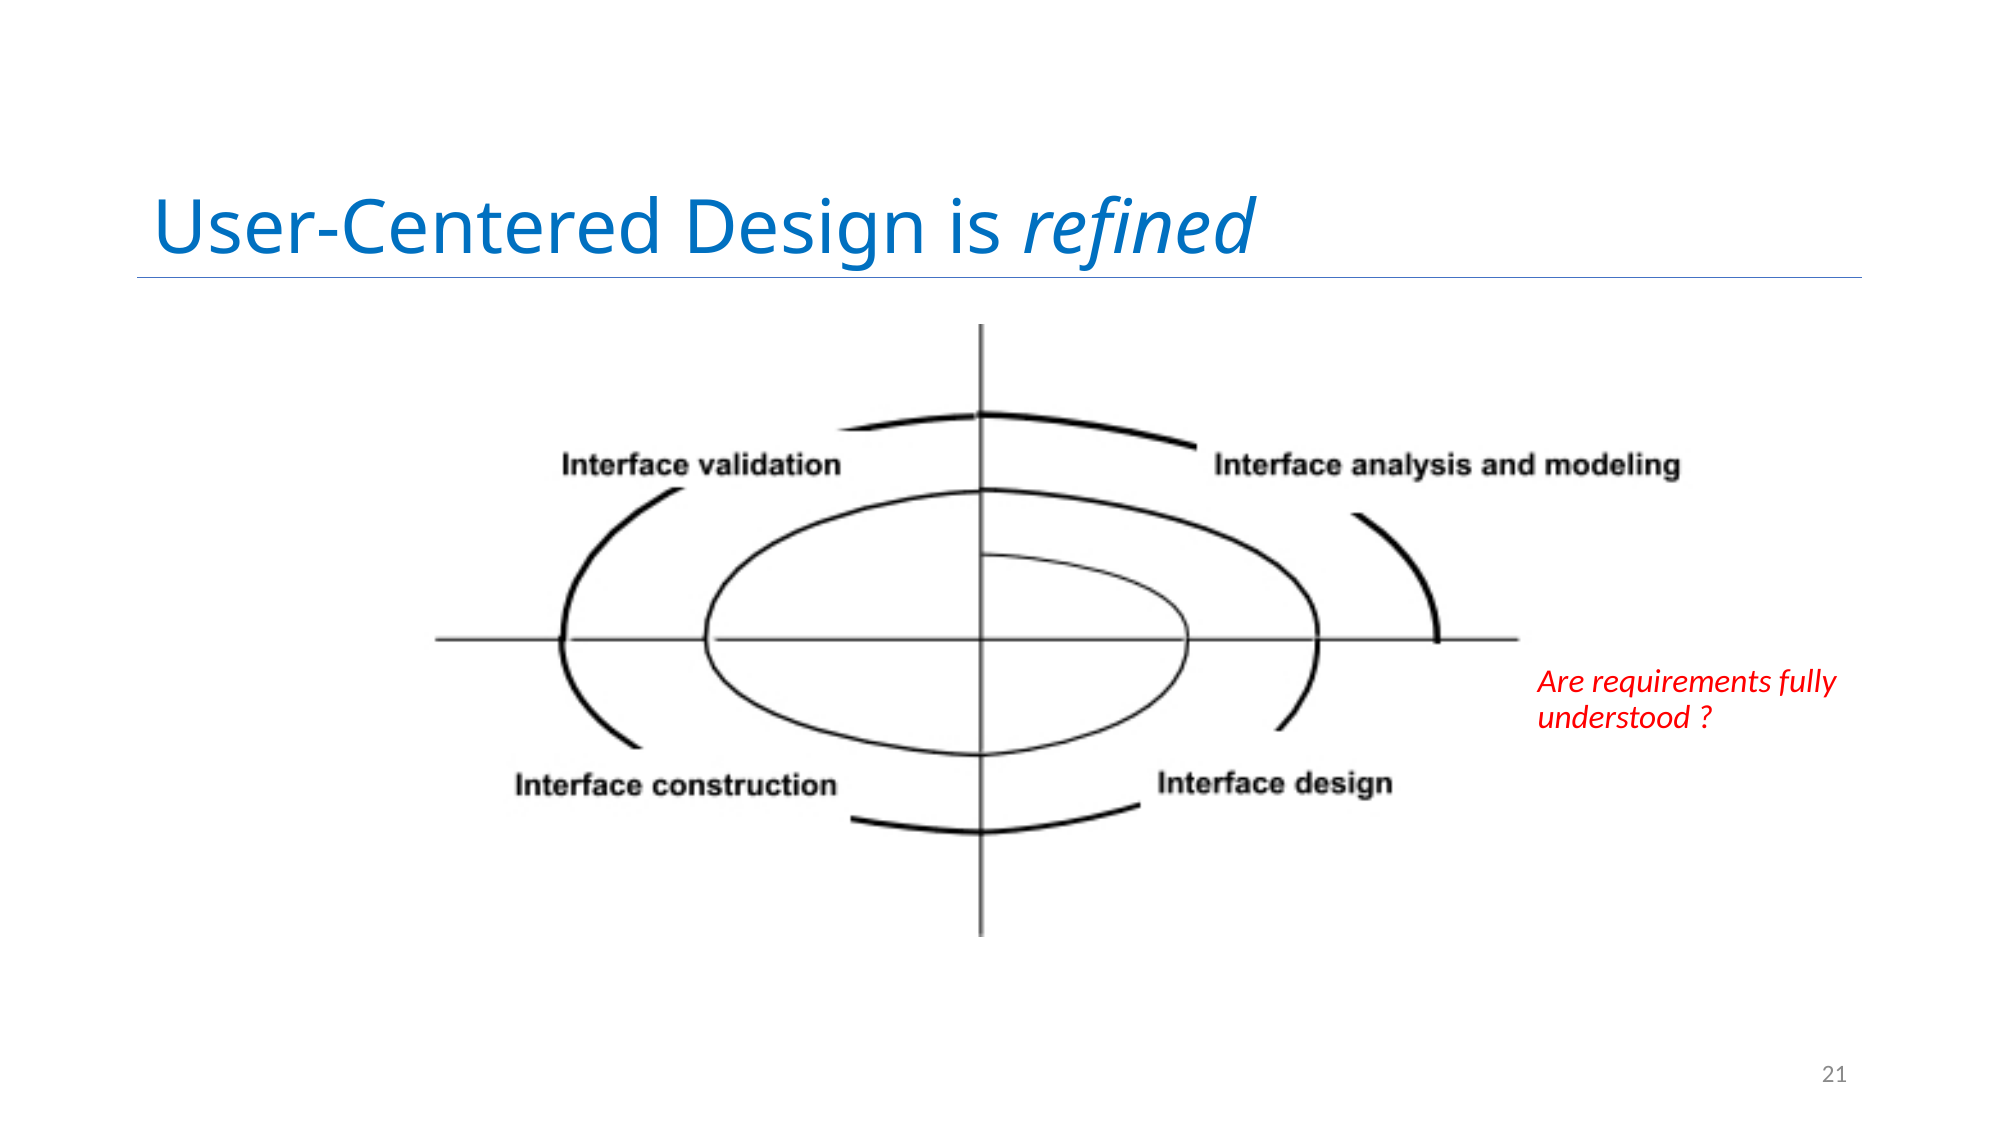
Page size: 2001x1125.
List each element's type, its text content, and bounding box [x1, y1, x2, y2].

slide_number 21 [1412, 1042, 1863, 1103]
text_box Are requirements fully understood ? [1708, 656, 1893, 739]
picture [341, 324, 1708, 938]
title User-Centered Design is refined [137, 59, 1863, 278]
